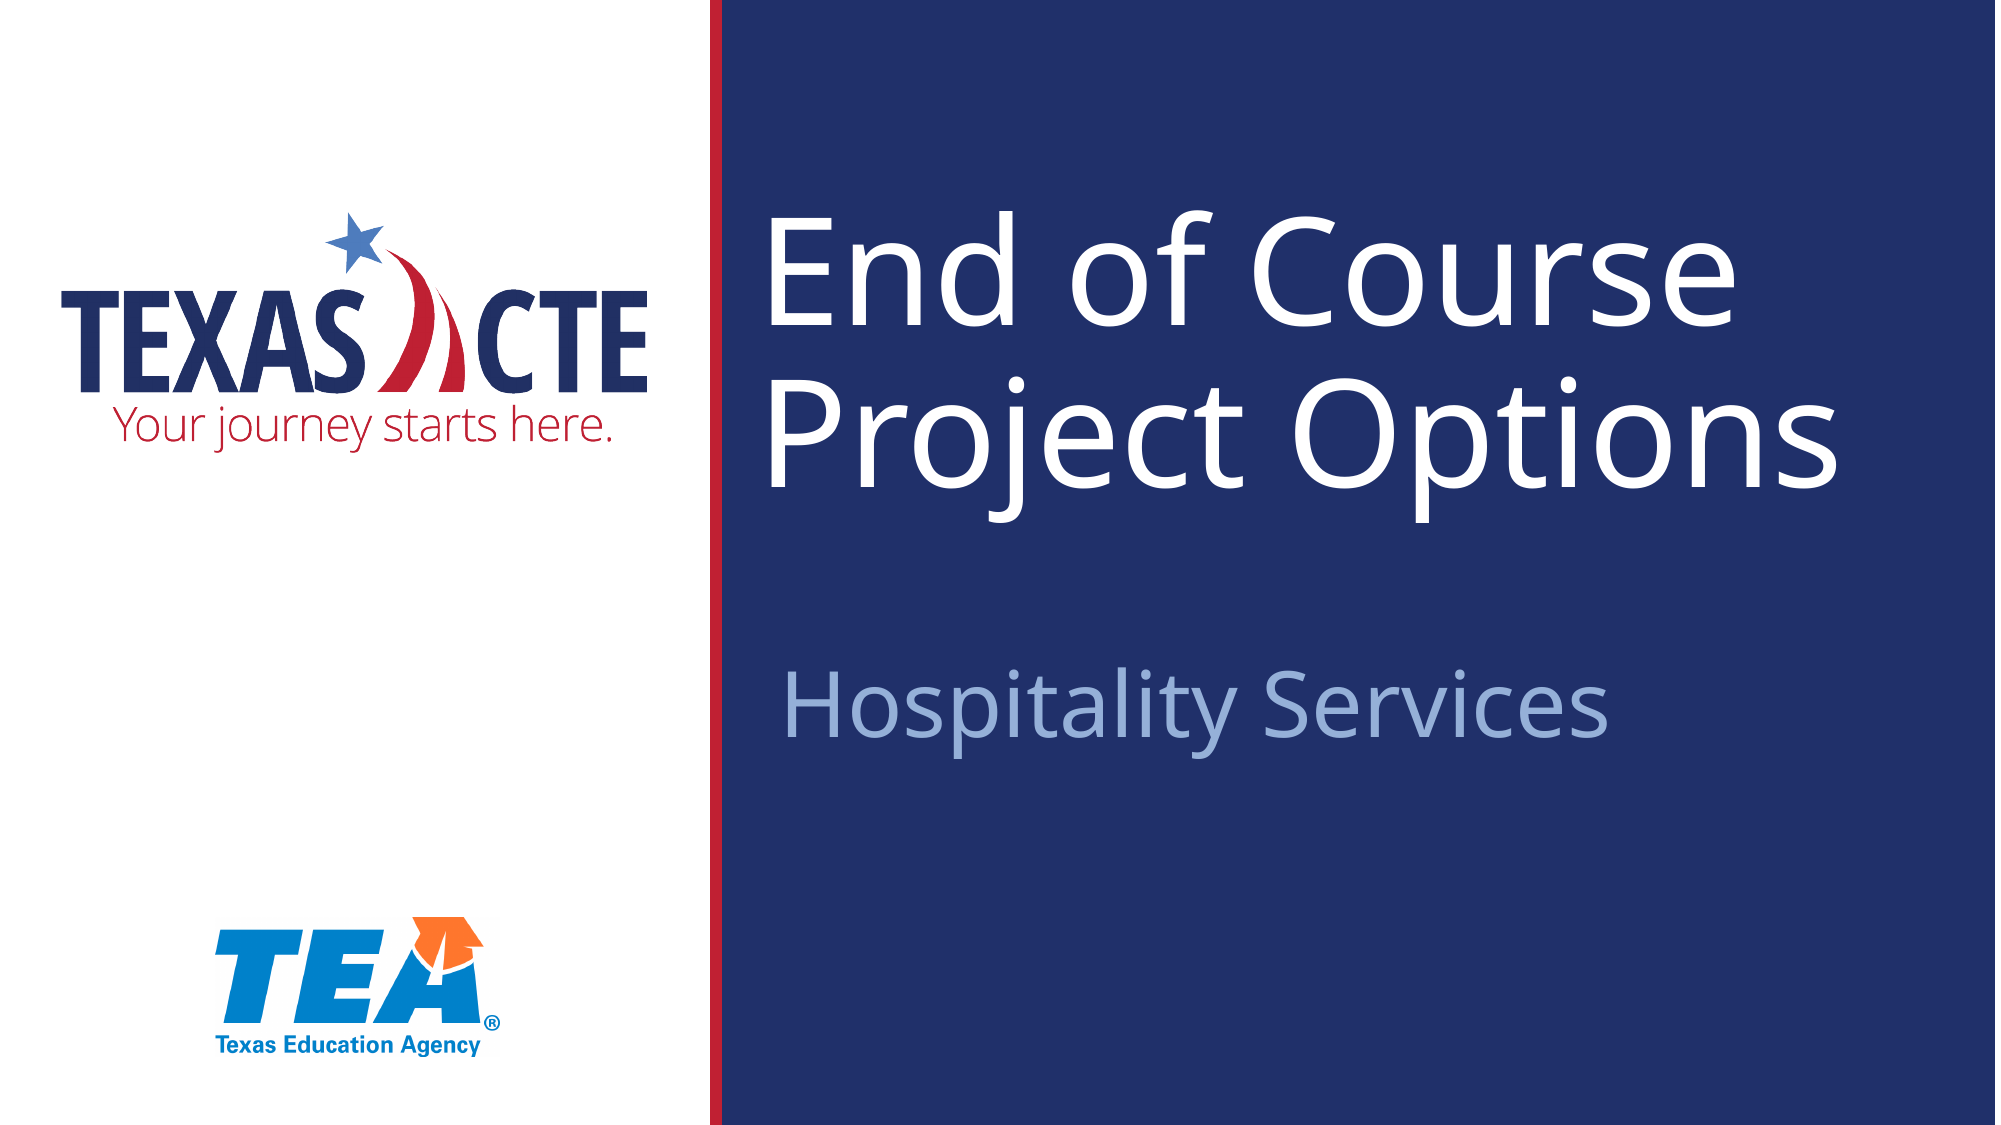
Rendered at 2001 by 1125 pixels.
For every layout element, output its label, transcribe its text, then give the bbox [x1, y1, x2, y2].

picture [215, 917, 500, 1057]
text_box Hospitality Services [764, 638, 1925, 763]
picture [61, 212, 647, 453]
title End of Course Project Options [742, 78, 1967, 639]
